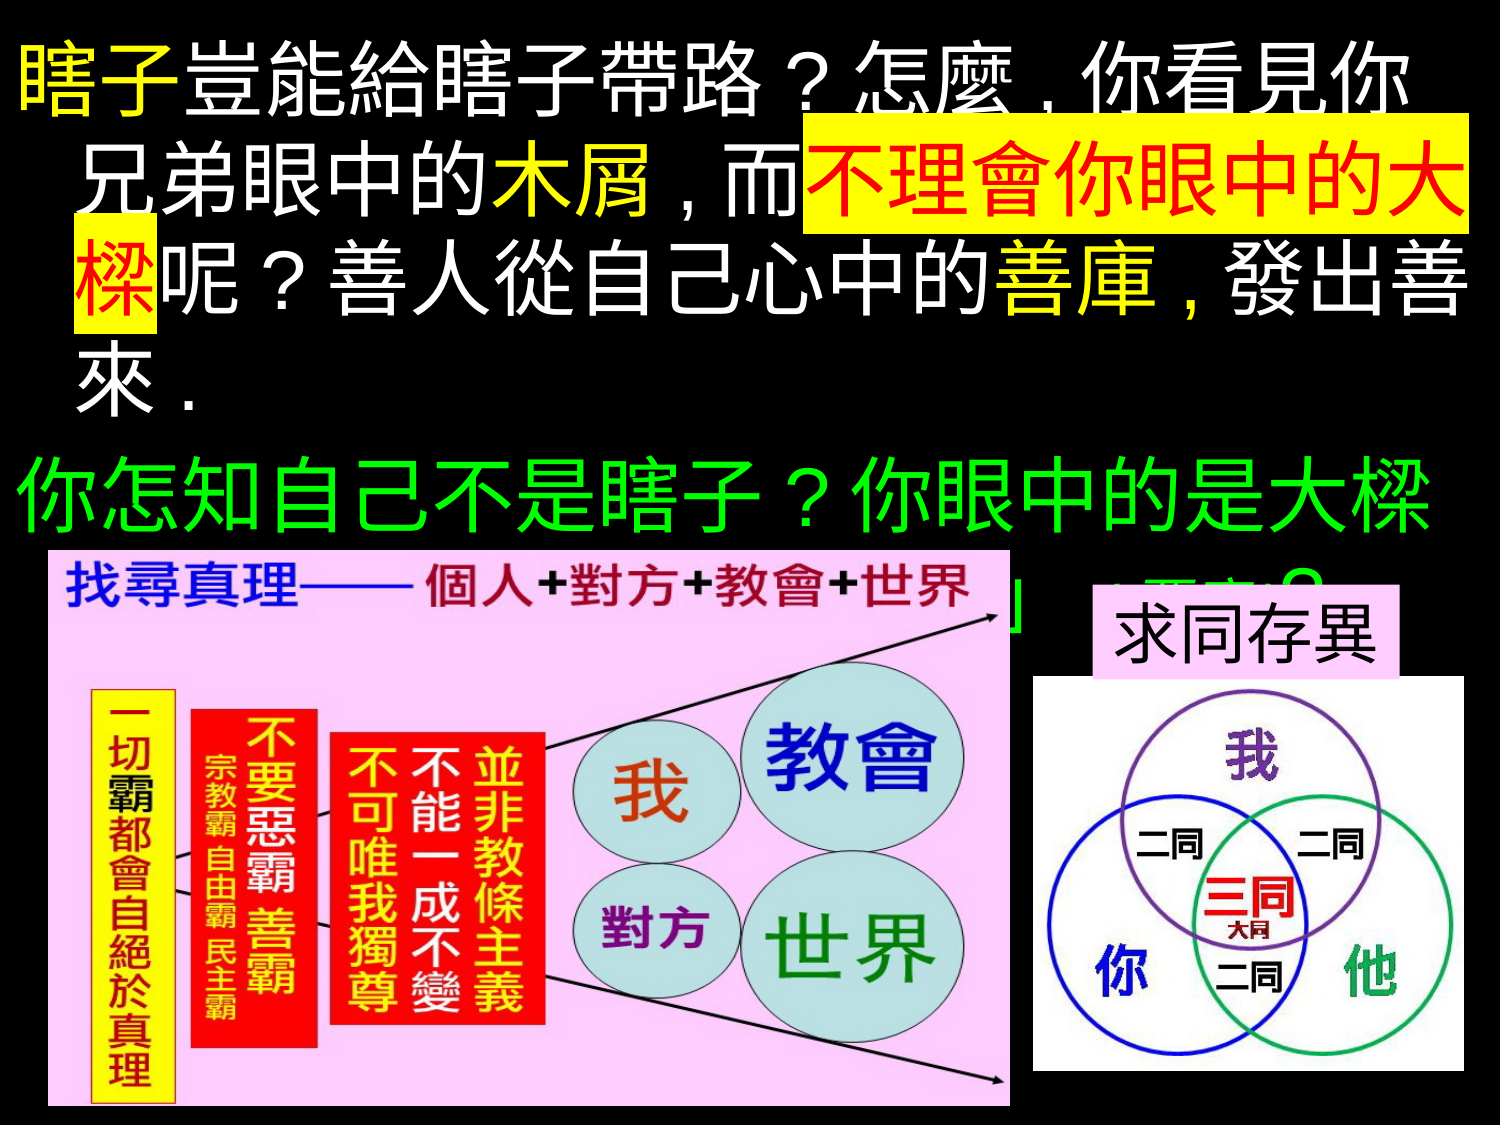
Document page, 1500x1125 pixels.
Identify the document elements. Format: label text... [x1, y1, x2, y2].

text_box 求同存異 [1092, 584, 1400, 674]
picture [48, 550, 1011, 1107]
picture [1033, 676, 1464, 1071]
subtitle 瞎子豈能給瞎子帶路?怎麼,你看見你兄弟眼中的木屑,而不理會你眼中的大樑呢?善人從自己心中的善庫,發出善來. 你怎知自己不是瞎子?你眼中的是大樑或木屑?行善源自「善庫」(惡庫)? [0, 19, 1500, 1125]
